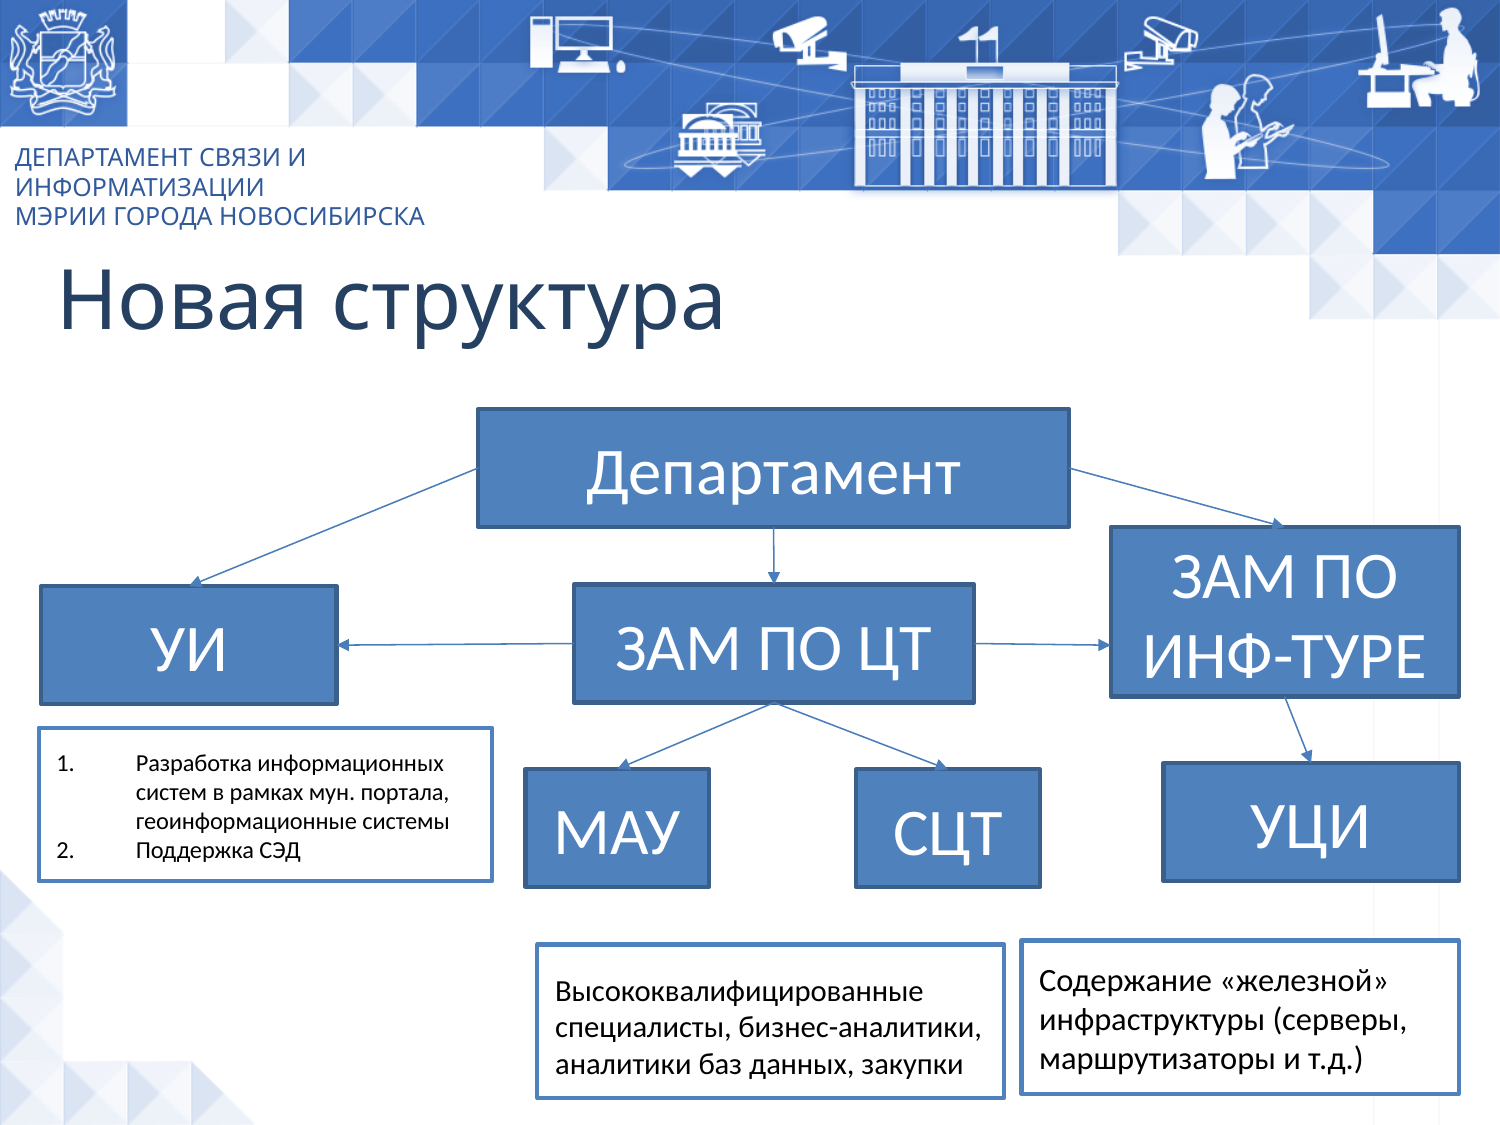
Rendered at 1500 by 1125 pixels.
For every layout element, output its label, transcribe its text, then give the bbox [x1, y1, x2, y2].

picture [0, 0, 1500, 238]
text_box МАУ [523, 767, 711, 889]
text_box ЗАМ ПО ЦТ [572, 582, 976, 705]
text_box Разработка информационных систем в рамках мун. портала, геоинформационные системы Поддержка СЭД [37, 726, 494, 883]
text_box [188, 467, 479, 587]
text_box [616, 702, 772, 770]
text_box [1284, 696, 1312, 764]
text_box ЗАМ ПО ИНФ-ТУРЕ [1109, 525, 1461, 699]
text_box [1068, 467, 1286, 528]
text_box УИ [39, 584, 339, 706]
text_box Содержание «железной» инфраструктуры (серверы, маршрутизаторы и т.д.) [1019, 938, 1461, 1096]
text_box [773, 702, 949, 770]
text_box УЦИ [1161, 761, 1461, 883]
text_box ДЕПАРТАМЕНТ СВЯЗИ И ИНФОРМАТИЗАЦИИ МЭРИИ ГОРОДА НОВОСИБИРСКА [0, 133, 579, 239]
text_box Департамент [476, 407, 1071, 529]
text_box Новая структура [41, 238, 1500, 354]
text_box Высококвалифицированные специалисты, бизнес-аналитики, аналитики баз данных, закупки [535, 942, 1006, 1100]
text_box СЦТ [854, 767, 1042, 889]
picture [0, 239, 1500, 1125]
